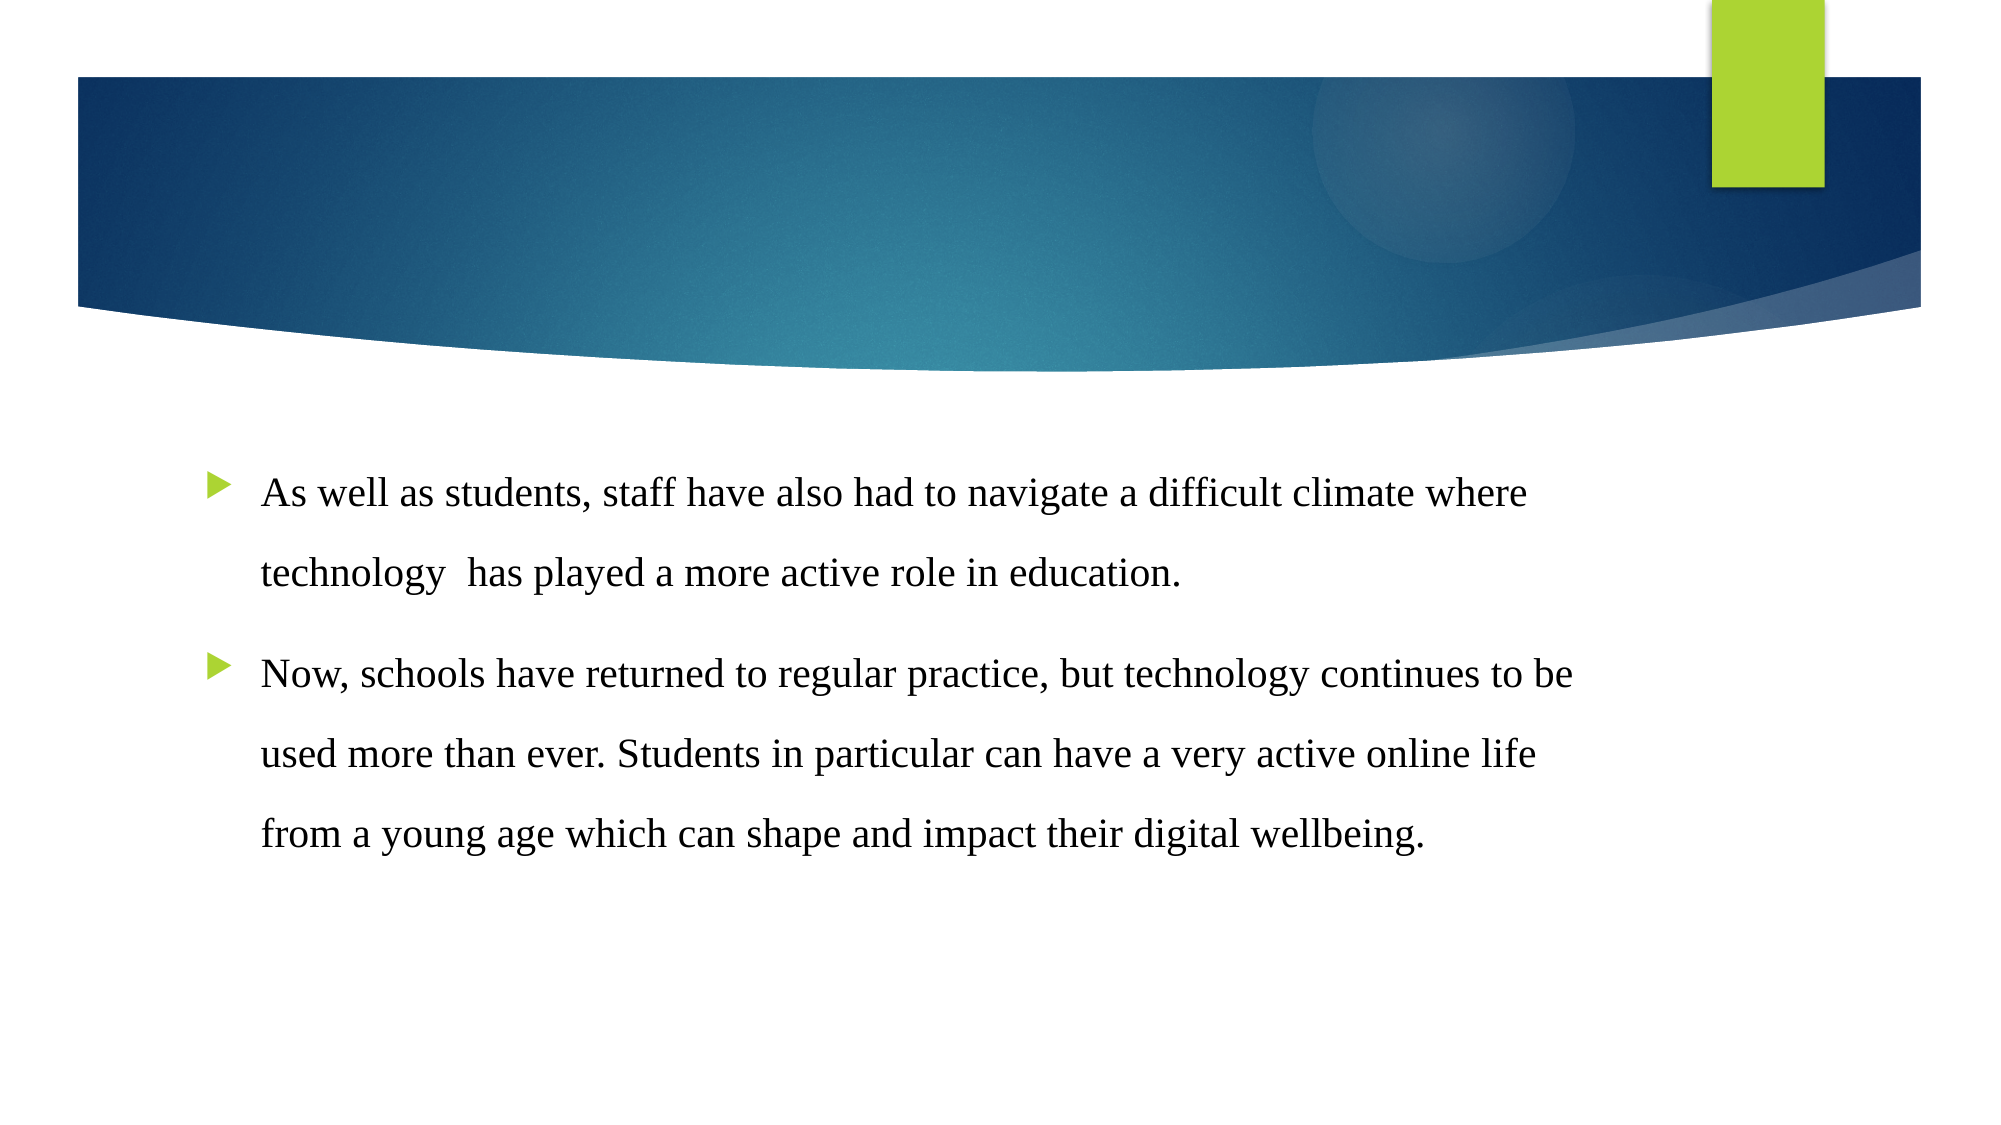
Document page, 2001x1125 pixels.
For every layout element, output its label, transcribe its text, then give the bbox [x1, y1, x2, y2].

list As well as students, staff have also had to navigate a difficult climate where technology has played a more active role in education. Now, schools have returned to regular practice, but technology continues to be used more than ever. Students in particular can have a very active online life from a young age which can shape and impact their digital wellbeing. [189, 427, 1627, 988]
